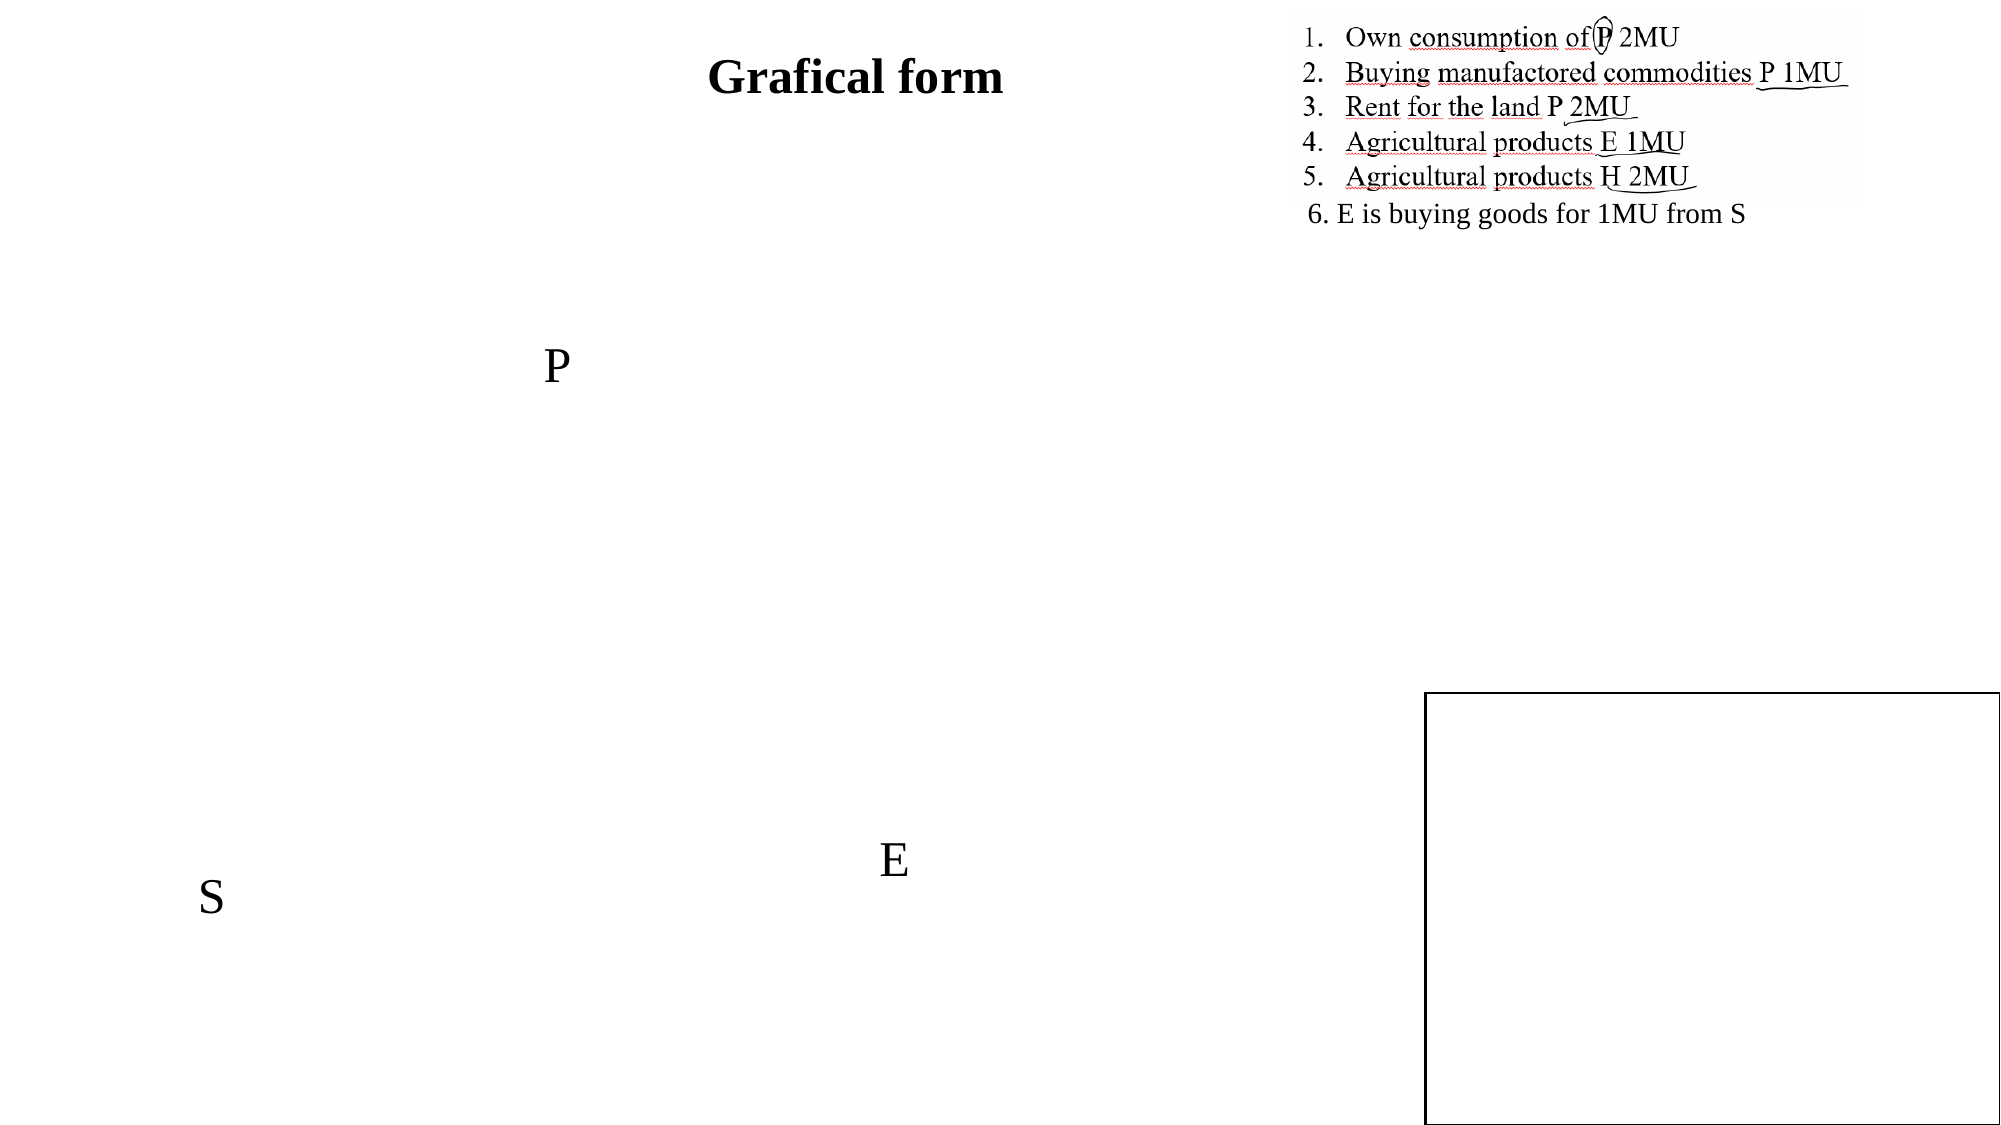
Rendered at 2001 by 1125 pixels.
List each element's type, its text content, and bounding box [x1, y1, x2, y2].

text_box E [864, 818, 925, 894]
text_box Grafical form [692, 35, 1291, 111]
picture [1291, 15, 1857, 208]
text_box P [528, 325, 587, 400]
text_box [1424, 692, 2000, 1125]
text_box 6. E is buying goods for 1MU from S [1292, 208, 1762, 238]
text_box S [183, 856, 241, 932]
